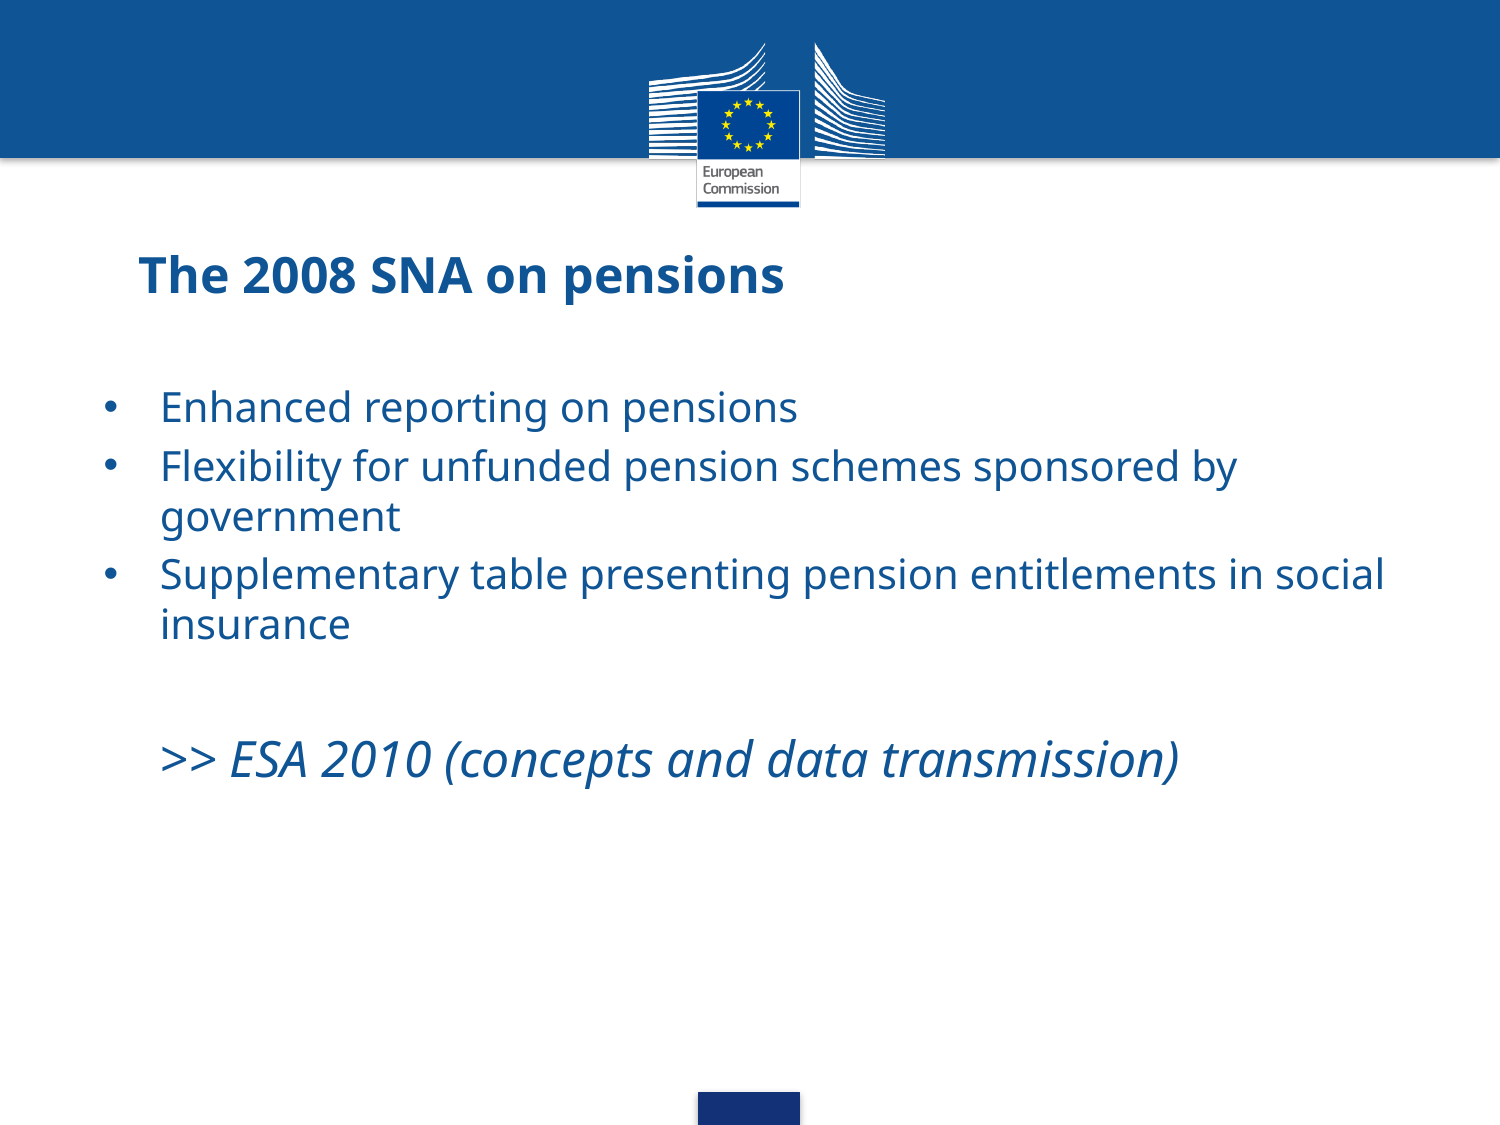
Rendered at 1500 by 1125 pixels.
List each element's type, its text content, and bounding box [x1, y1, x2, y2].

list Enhanced reporting on pensions Flexibility for unfunded pension schemes sponsored by government Supplementary table presenting pension entitlements in social insurance >> ESA 2010 (concepts and data transmission) [88, 373, 1439, 953]
picture [649, 42, 885, 196]
title The 2008 SNA on pensions [64, 196, 1415, 350]
